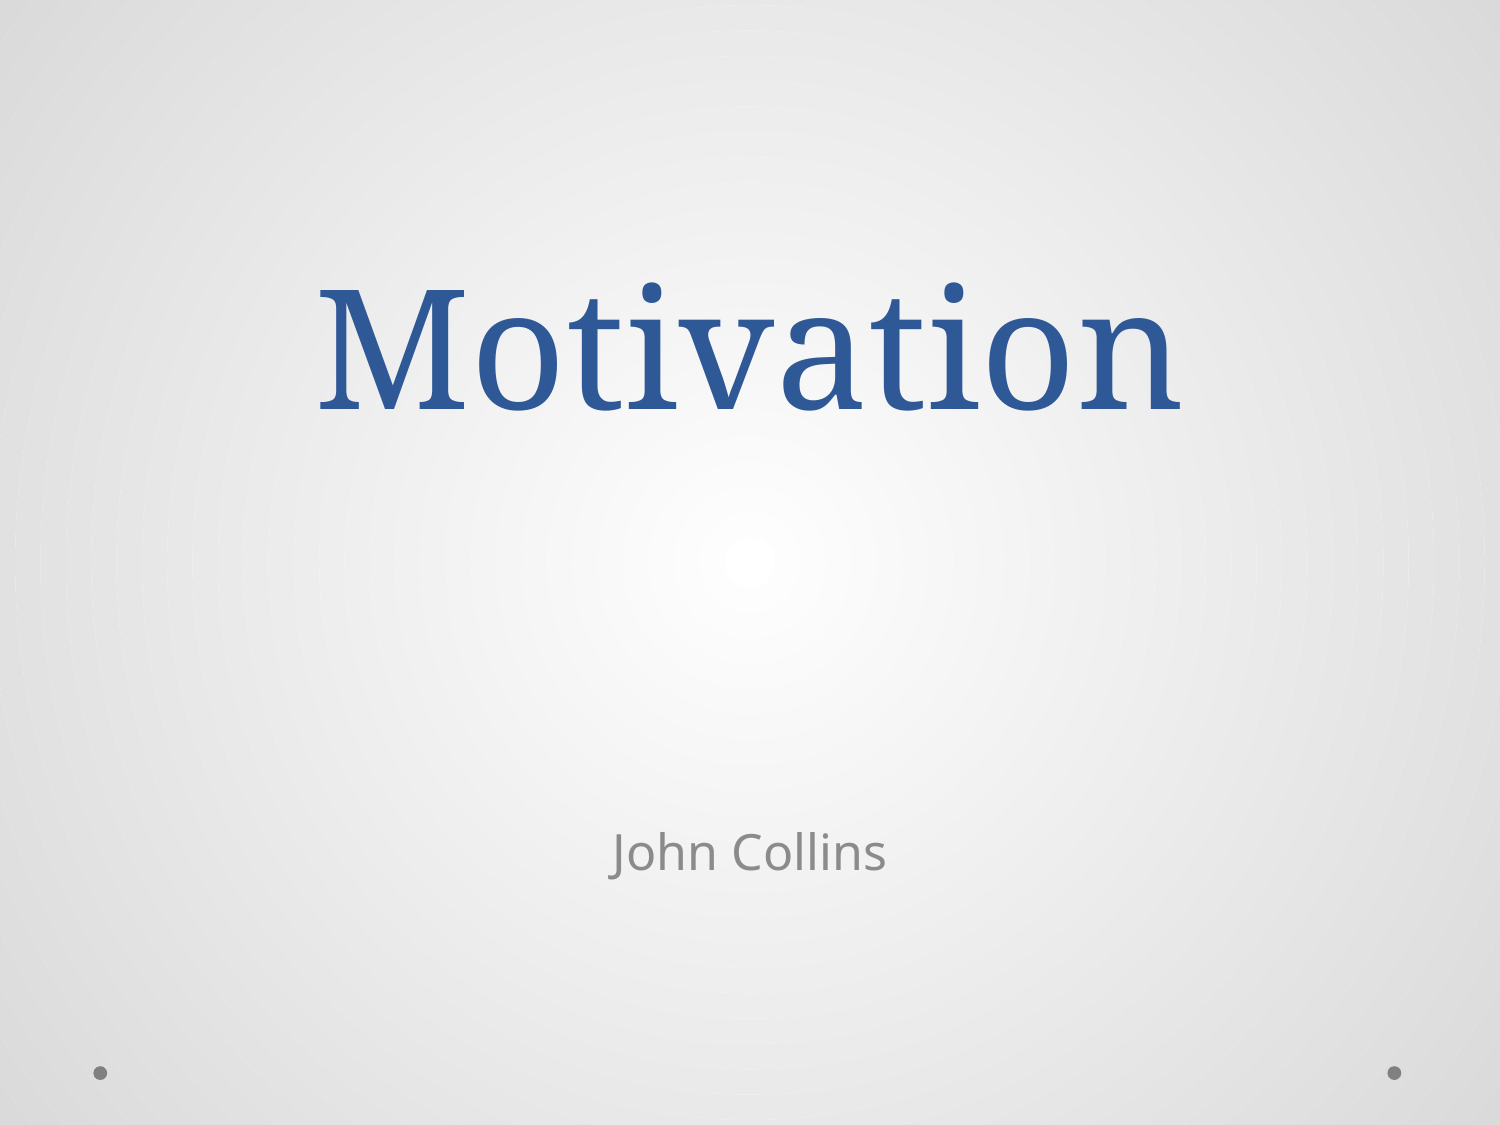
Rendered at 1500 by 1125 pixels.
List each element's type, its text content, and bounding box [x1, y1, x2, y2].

subtitle John Collins [225, 812, 1275, 1013]
title Motivation [112, 99, 1388, 450]
